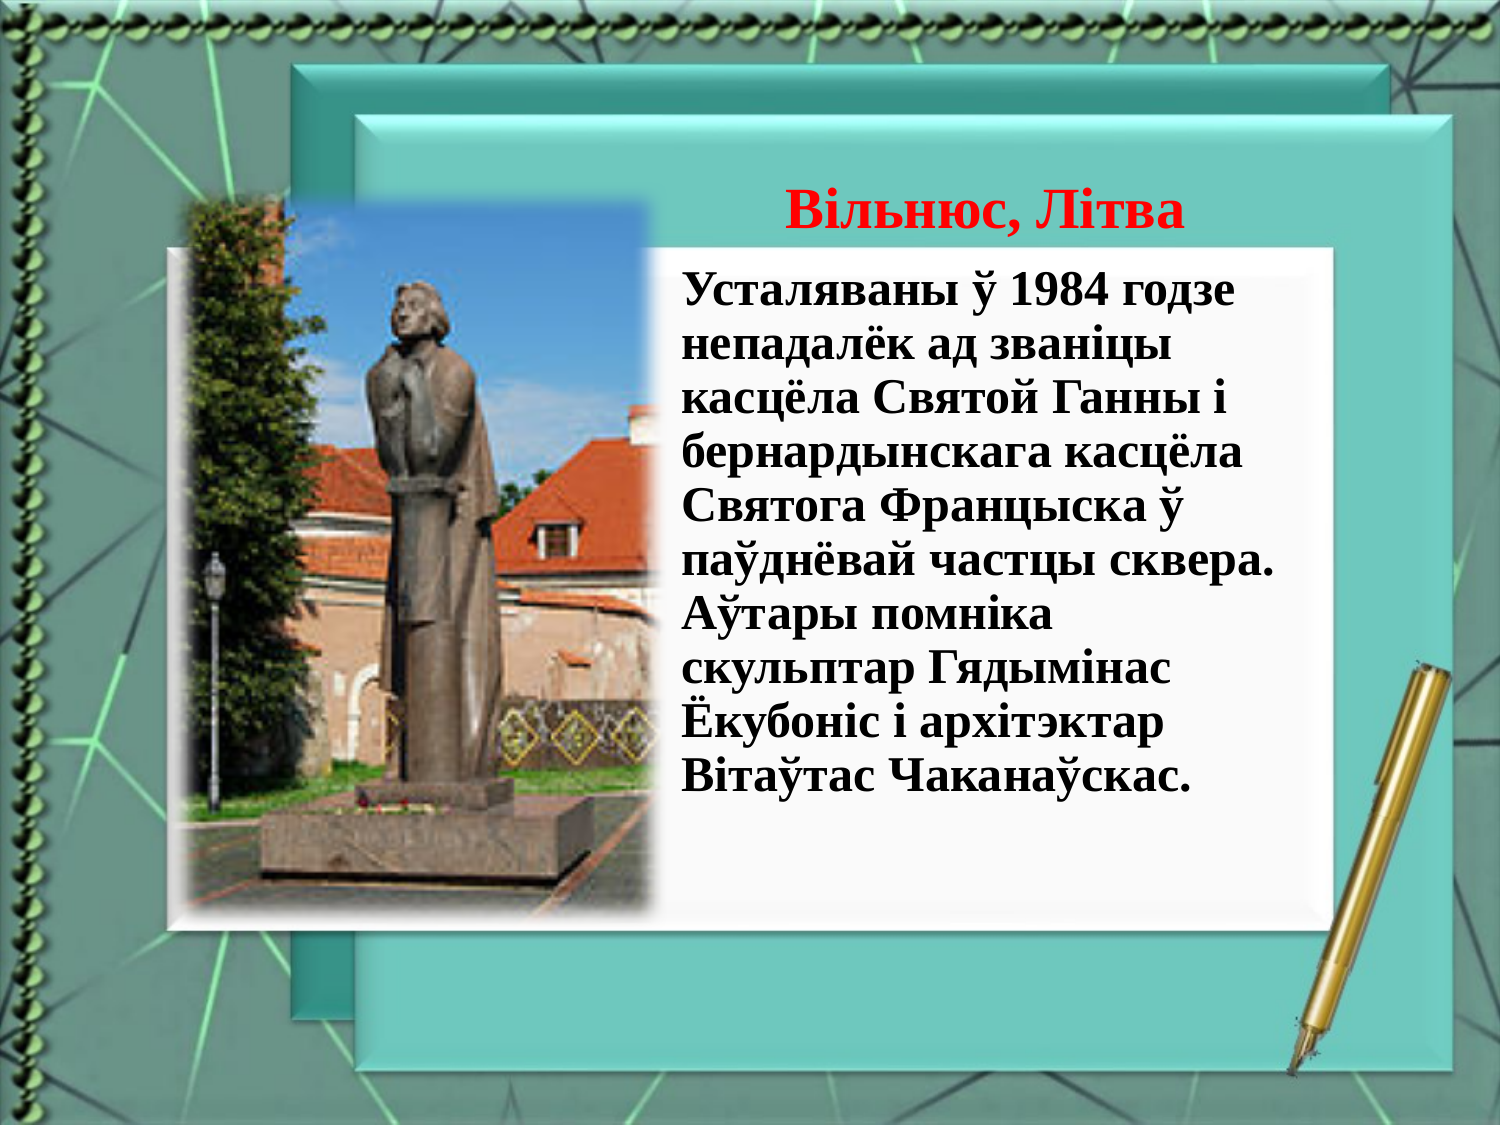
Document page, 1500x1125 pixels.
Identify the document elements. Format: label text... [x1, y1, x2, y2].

subtitle Вільнюс, Літва Усталяваны ў 1984 годзе непадалёк ад званіцы касцёла Святой Ганны і бернардынскага касцёла Святога Францыска ў паўднёвай частцы сквера. Аўтары помніка скульптар Гядымінас Ёкубоніс і архітэктар Вітаўтас Чаканаўскас. [666, 171, 1306, 904]
picture [0, 0, 1500, 1125]
